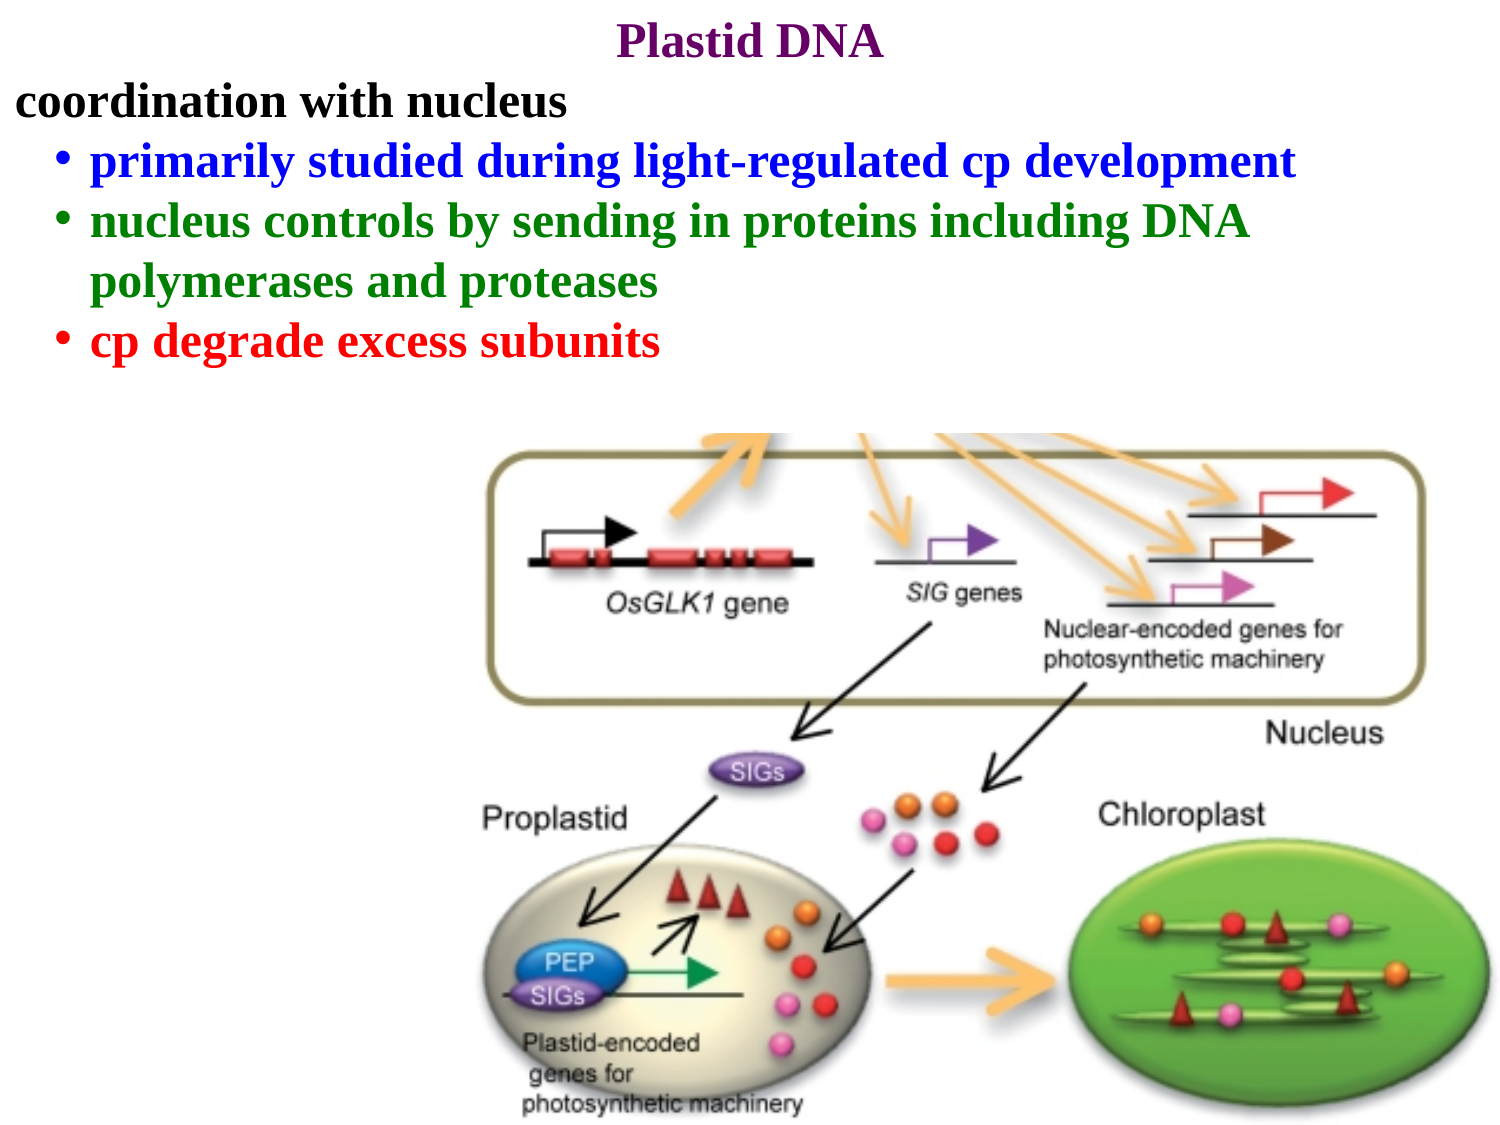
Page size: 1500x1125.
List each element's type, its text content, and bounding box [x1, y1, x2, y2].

text_box Plastid DNA coordination with nucleus primarily studied during light-regulated cp development nucleus controls by sending in proteins including DNA polymerases and proteases cp degrade excess subunits [0, 0, 1500, 375]
picture [474, 433, 1500, 1125]
